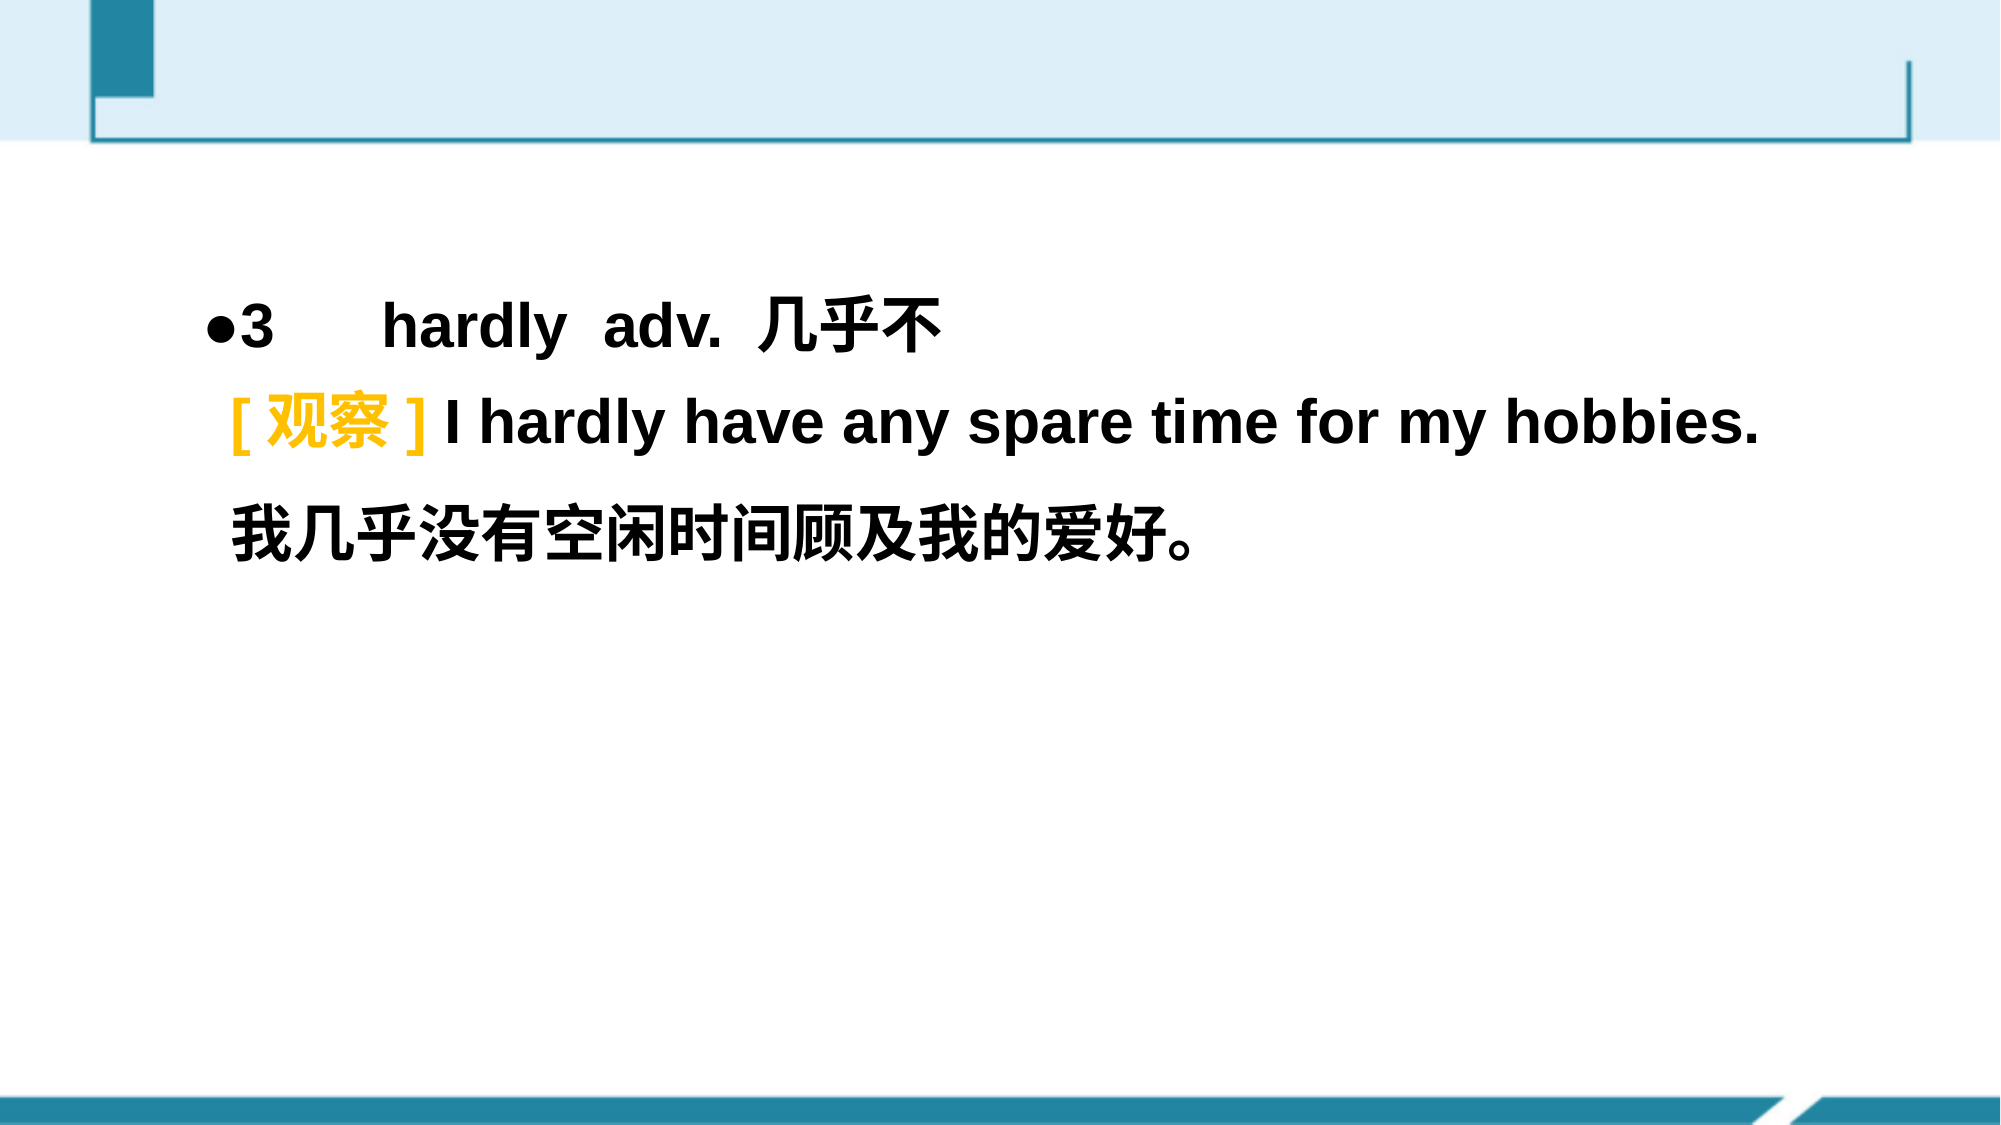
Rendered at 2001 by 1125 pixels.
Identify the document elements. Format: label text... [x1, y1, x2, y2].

text_box ●3 hardly adv. 几乎不 [187, 239, 959, 367]
text_box [观察] I hardly have any spare time for my hobbies. 我几乎没有空闲时间顾及我的爱好。 [215, 336, 2000, 577]
picture [0, 0, 2001, 1125]
text_box [517, 494, 602, 607]
